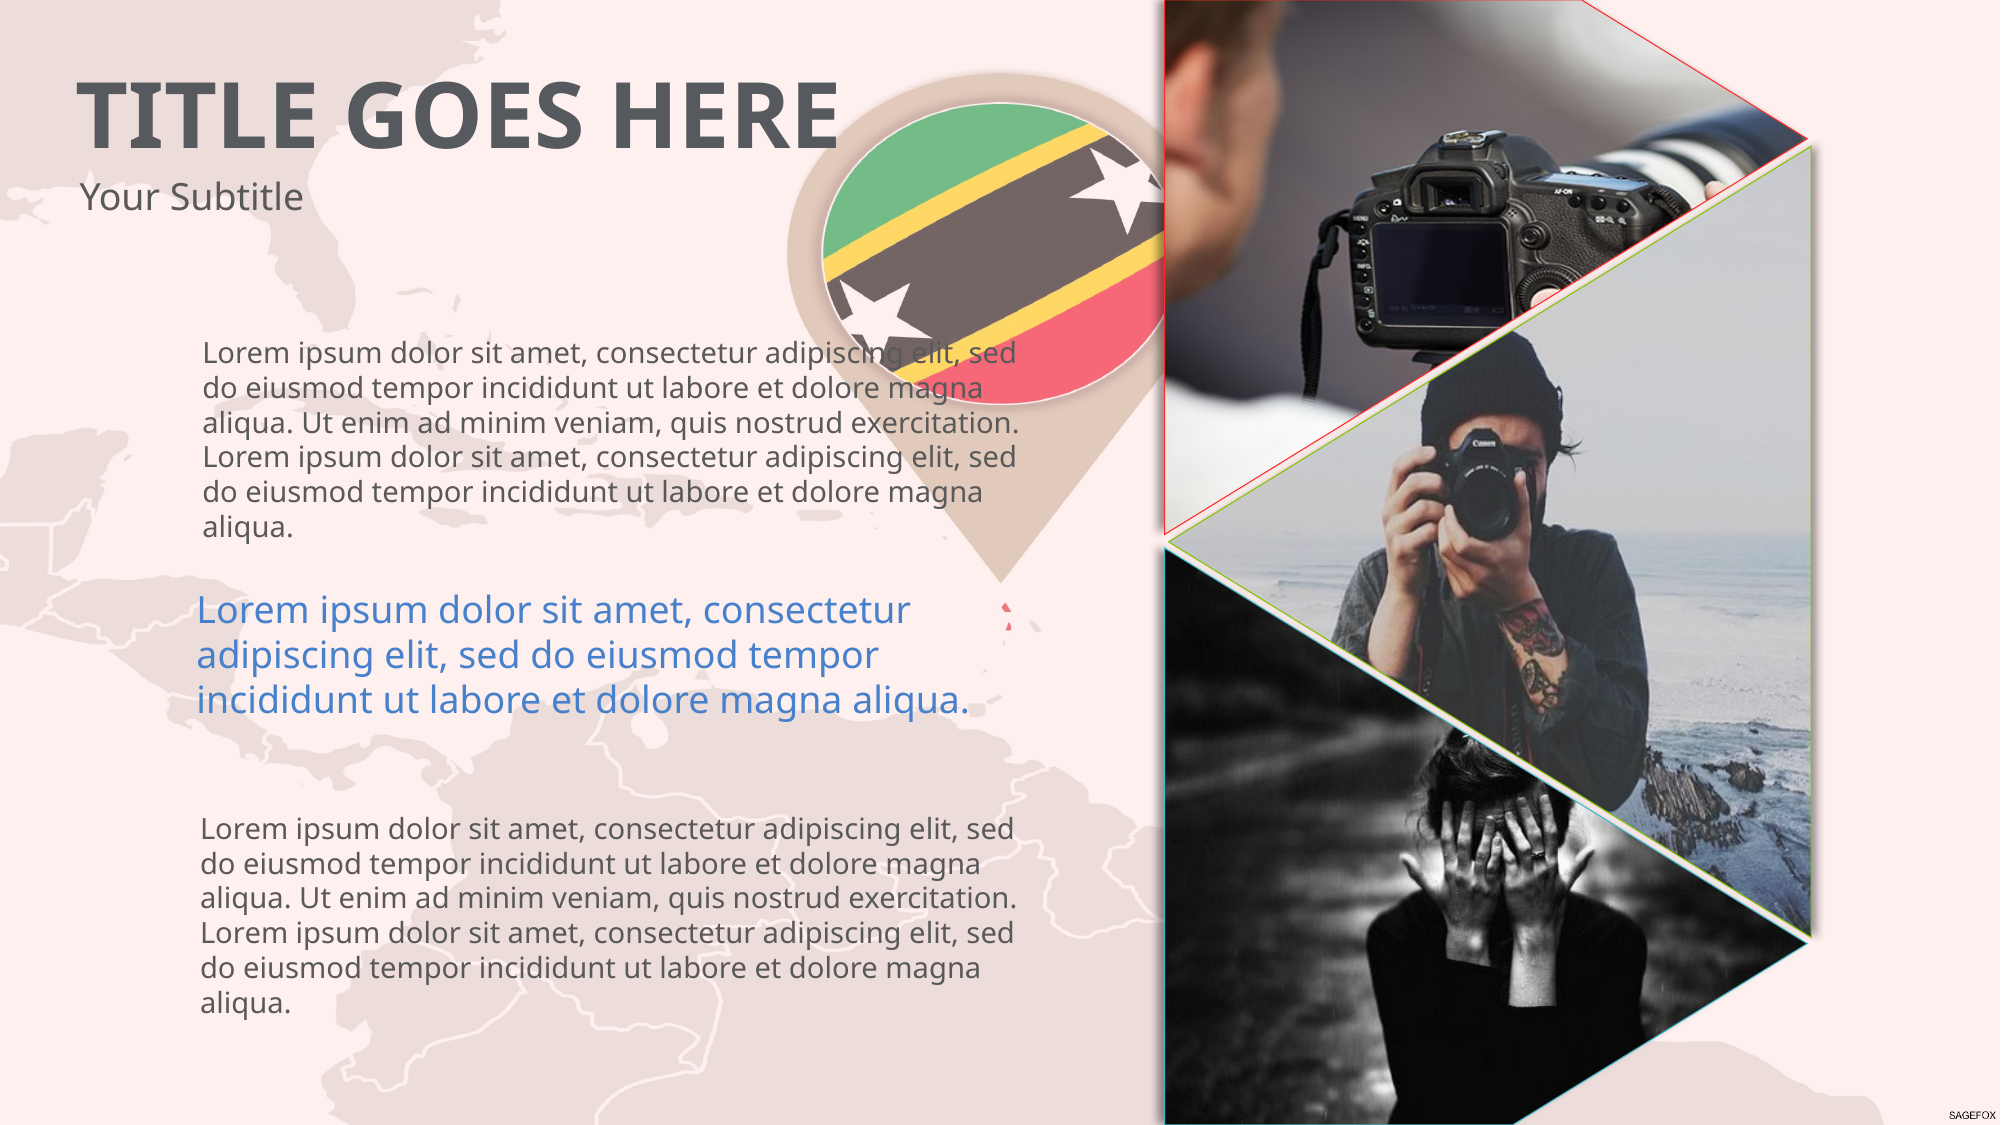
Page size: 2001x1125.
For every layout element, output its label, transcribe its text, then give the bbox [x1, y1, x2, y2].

text_box [1163, 546, 1810, 1125]
picture [1925, 0, 2001, 1125]
text_box Lorem ipsum dolor sit amet, consectetur adipiscing elit, sed do eiusmod tempor incididunt ut labore et dolore magna aliqua. Ut enim ad minim veniam, quis nostrud exercitation. Lorem ipsum dolor sit amet, consectetur adipiscing elit, sed do eiusmod tempor incididunt ut labore et dolore magna aliqua. [185, 802, 1050, 1028]
text_box [1166, 144, 1813, 940]
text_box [60, 49, 1020, 227]
text_box Lorem ipsum dolor sit amet, consectetur adipiscing elit, sed do eiusmod tempor incididunt ut labore et dolore magna aliqua. [181, 578, 1047, 729]
text_box [1163, 0, 1810, 537]
text_box Lorem ipsum dolor sit amet, consectetur adipiscing elit, sed do eiusmod tempor incididunt ut labore et dolore magna aliqua. Ut enim ad minim veniam, quis nostrud exercitation. Lorem ipsum dolor sit amet, consectetur adipiscing elit, sed do eiusmod tempor incididunt ut labore et dolore magna aliqua. [187, 326, 1053, 552]
